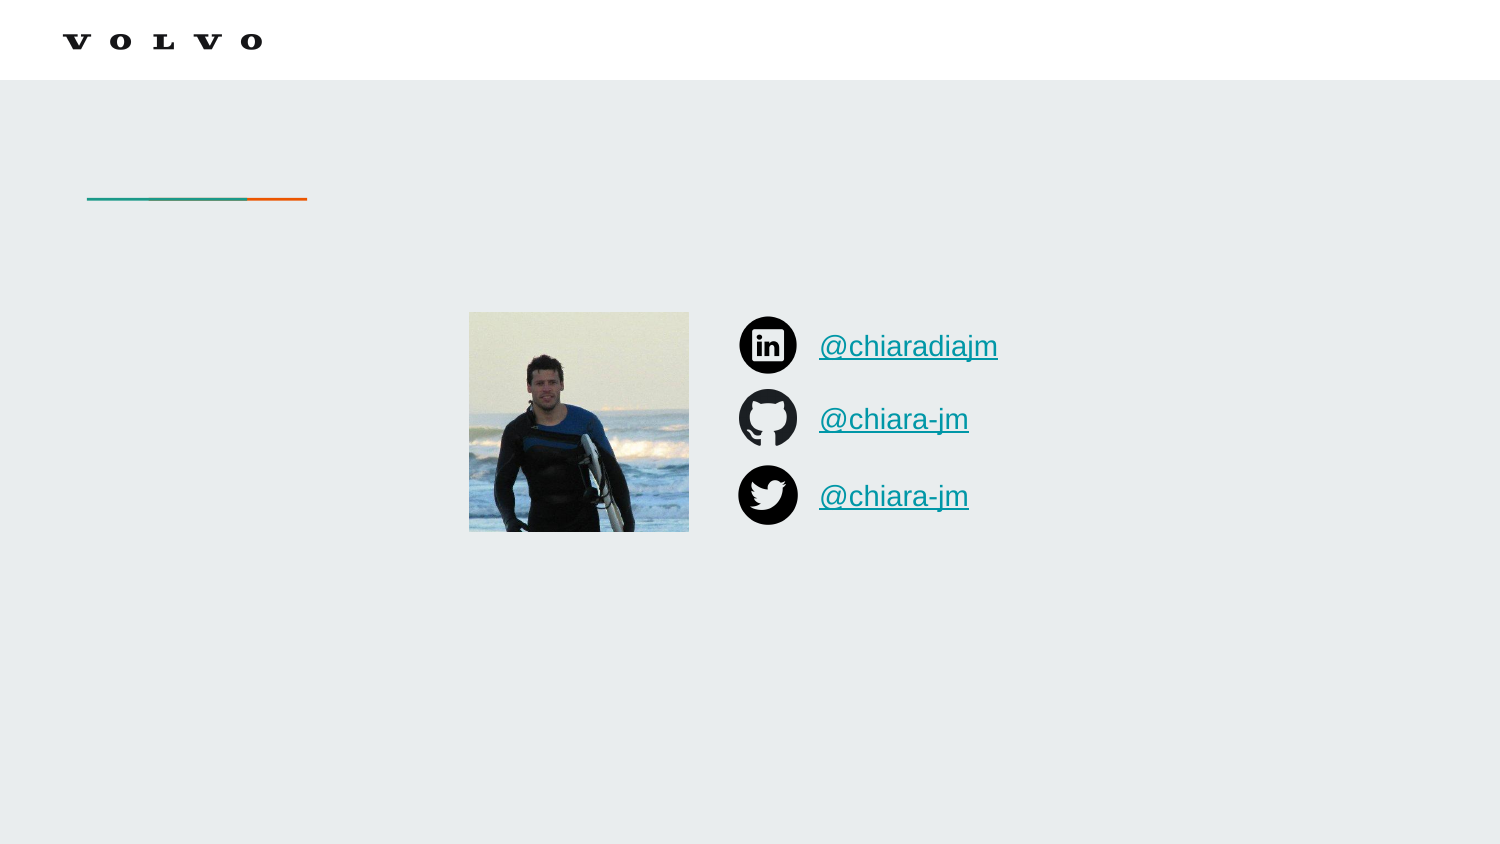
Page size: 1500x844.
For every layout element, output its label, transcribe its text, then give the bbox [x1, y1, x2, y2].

picture [58, 30, 266, 55]
picture [738, 389, 797, 448]
picture [468, 311, 689, 532]
text_box @chiara-jm [804, 385, 1031, 451]
text_box @chiara-jm [808, 462, 1031, 528]
picture [738, 315, 797, 374]
text_box @chiaradiajm [804, 312, 1031, 377]
picture [731, 458, 805, 532]
